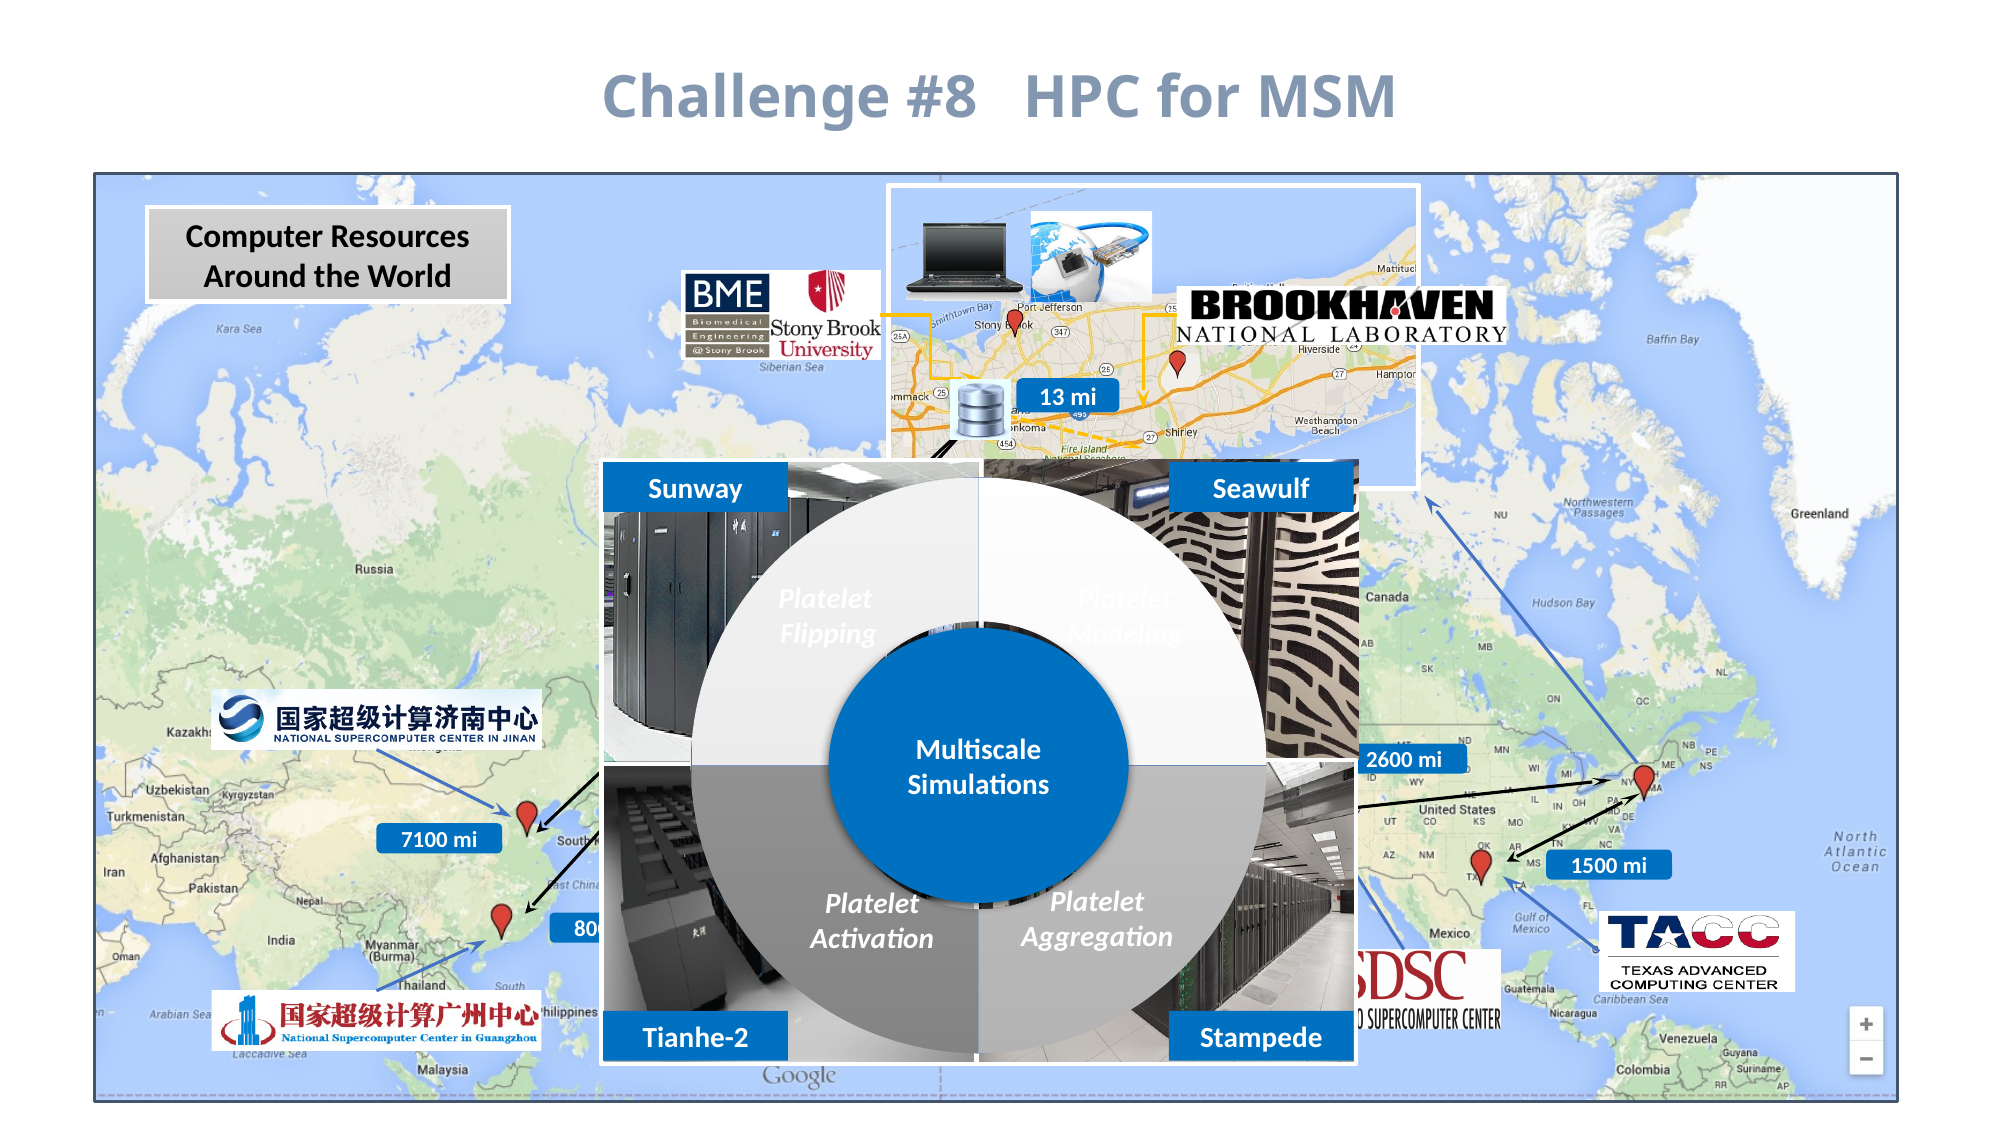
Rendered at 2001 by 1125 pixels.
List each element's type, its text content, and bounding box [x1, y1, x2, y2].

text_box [1143, 286, 1507, 410]
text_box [603, 465, 1354, 1066]
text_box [1360, 743, 1613, 809]
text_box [980, 378, 1144, 449]
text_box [525, 412, 981, 943]
picture [95, 174, 1896, 1100]
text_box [891, 188, 1638, 764]
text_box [376, 412, 525, 854]
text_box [1360, 832, 1501, 1029]
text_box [211, 689, 376, 817]
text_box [603, 459, 1360, 1063]
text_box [1502, 876, 1796, 992]
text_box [680, 269, 981, 379]
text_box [1506, 793, 1673, 880]
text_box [211, 940, 542, 1051]
text_box Challenge #8 HPC for MSM [362, 12, 1638, 174]
